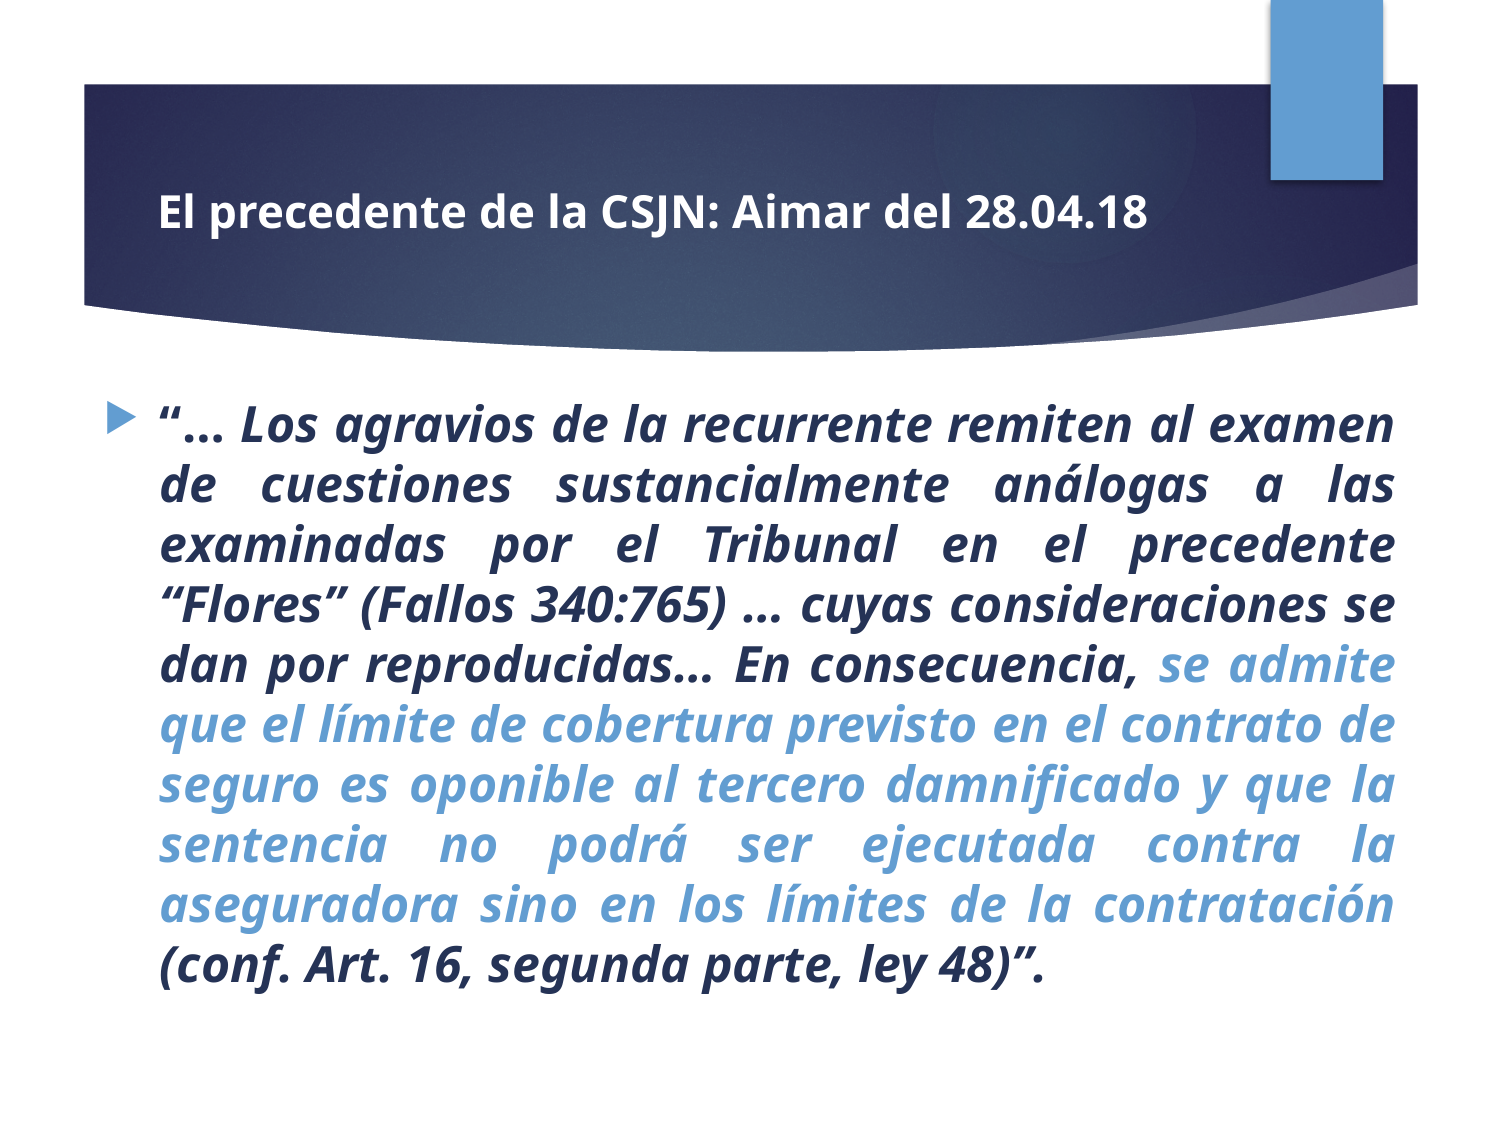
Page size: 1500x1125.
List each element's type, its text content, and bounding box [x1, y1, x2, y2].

title El precedente de la CSJN: Aimar del 28.04.18 [142, 152, 1183, 269]
list “… Los agravios de la recurrente remiten al examen de cuestiones sustancialmente análogas a las examinadas por el Tribunal en el precedente “Flores” (Fallos 340:765) … cuyas consideraciones se dan por reproducidas… En consecuencia, se admite que el límite de cobertura previsto en el contrato de seguro es oponible al tercero damnificado y que la sentencia no podrá ser ejecutada contra la aseguradora sino en los límites de la contratación (conf. Art. 16, segunda parte, ley 48)”. [88, 385, 1412, 1083]
